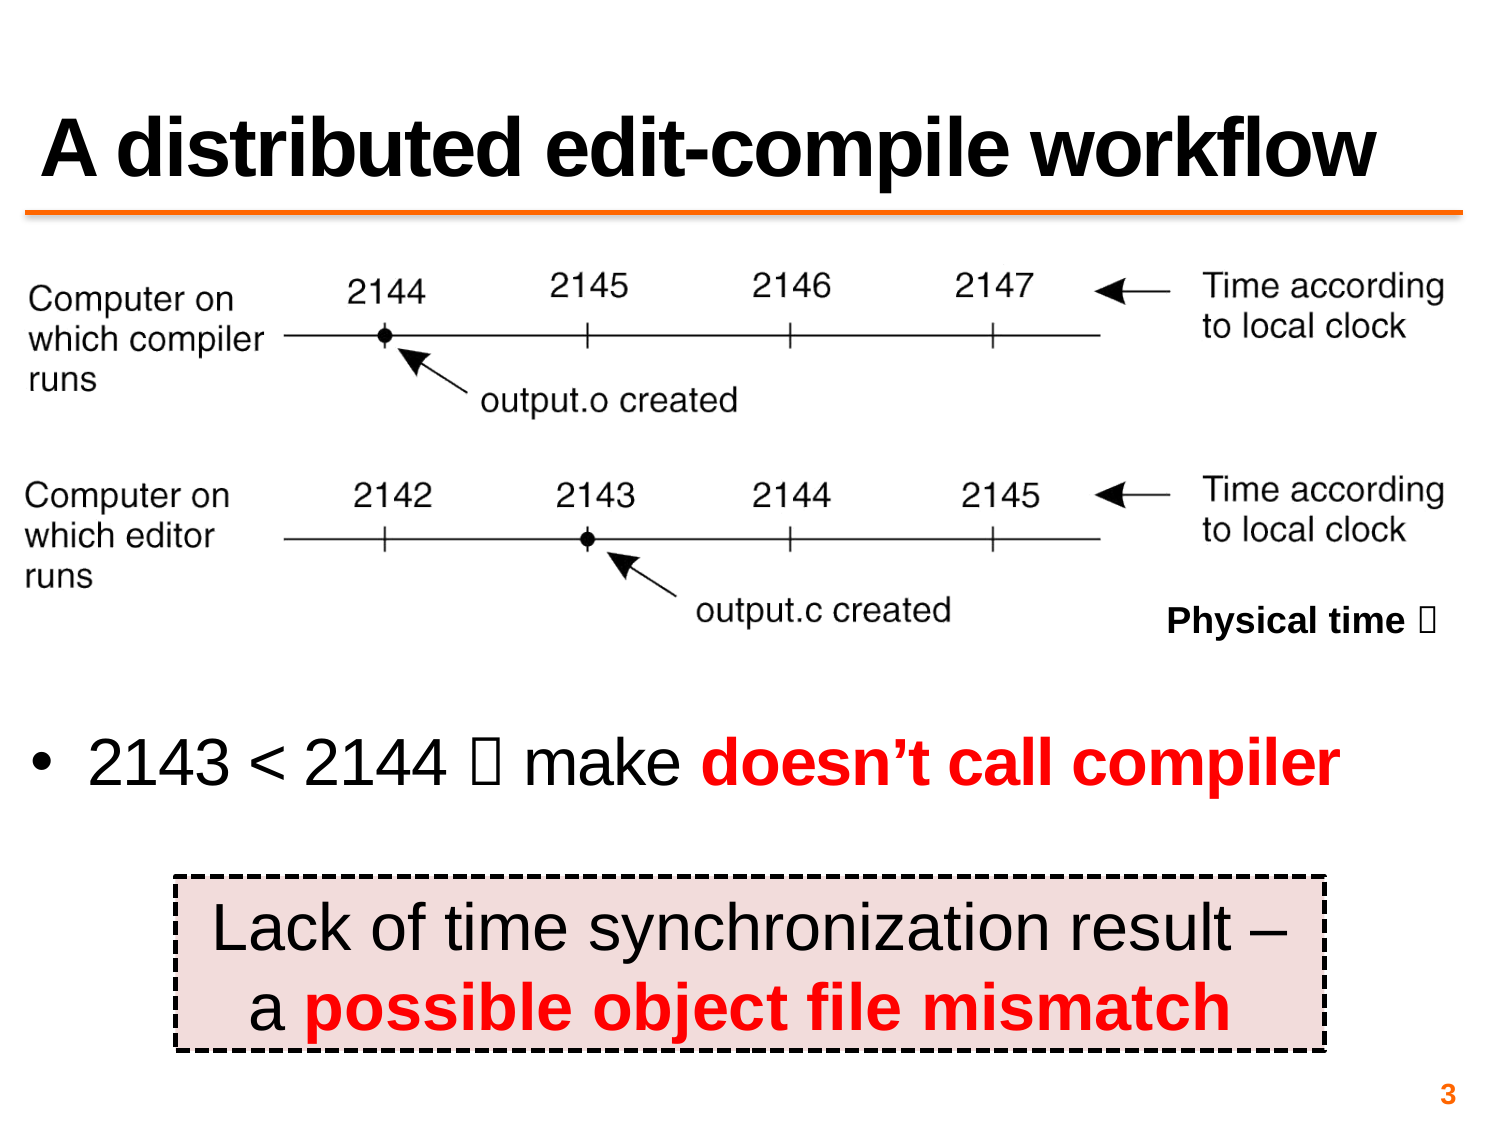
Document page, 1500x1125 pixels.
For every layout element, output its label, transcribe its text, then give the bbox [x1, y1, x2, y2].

title A distributed edit-compile workflow [24, 24, 1463, 201]
slide_number 3 [1112, 1074, 1463, 1110]
list 2143 < 2144  make doesn’t call compiler [24, 721, 1463, 843]
picture [24, 264, 1445, 630]
text_box Physical time  [1151, 588, 1454, 648]
text_box Lack of time synchronization result – a possible object file mismatch [175, 876, 1325, 1051]
